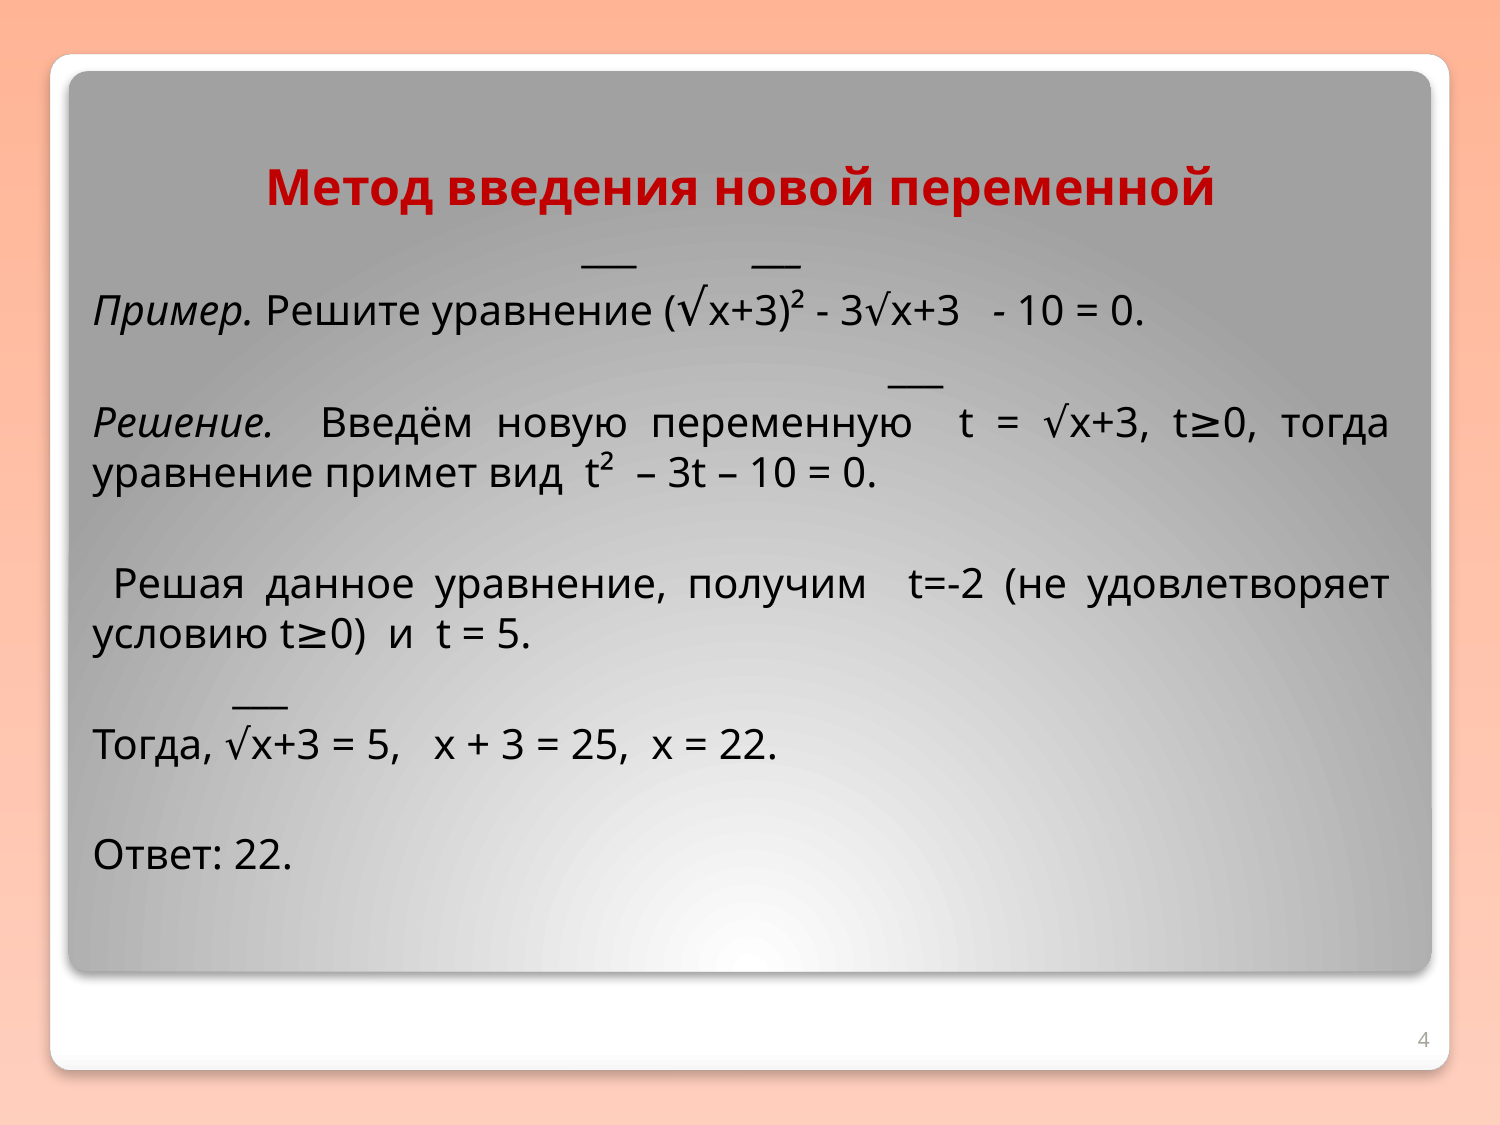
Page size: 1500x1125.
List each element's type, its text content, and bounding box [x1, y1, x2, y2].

slide_number 4 [1369, 1002, 1445, 1063]
list Метод введения новой переменной ___ ___ Пример. Решите уравнение (√х+3)² - 3√х+3 - 10 = 0. ___ Решение. Введём новую переменную t = √x+3, t≥0, тогда уравнение примет вид t² – 3t – 10 = 0. Решая данное уравнение, получим t=-2 (не удовлетворяет условию t≥0) и t = 5. ___ Тогда, √х+3 = 5, х + 3 = 25, х = 22. Ответ: 22. [62, 75, 1405, 988]
